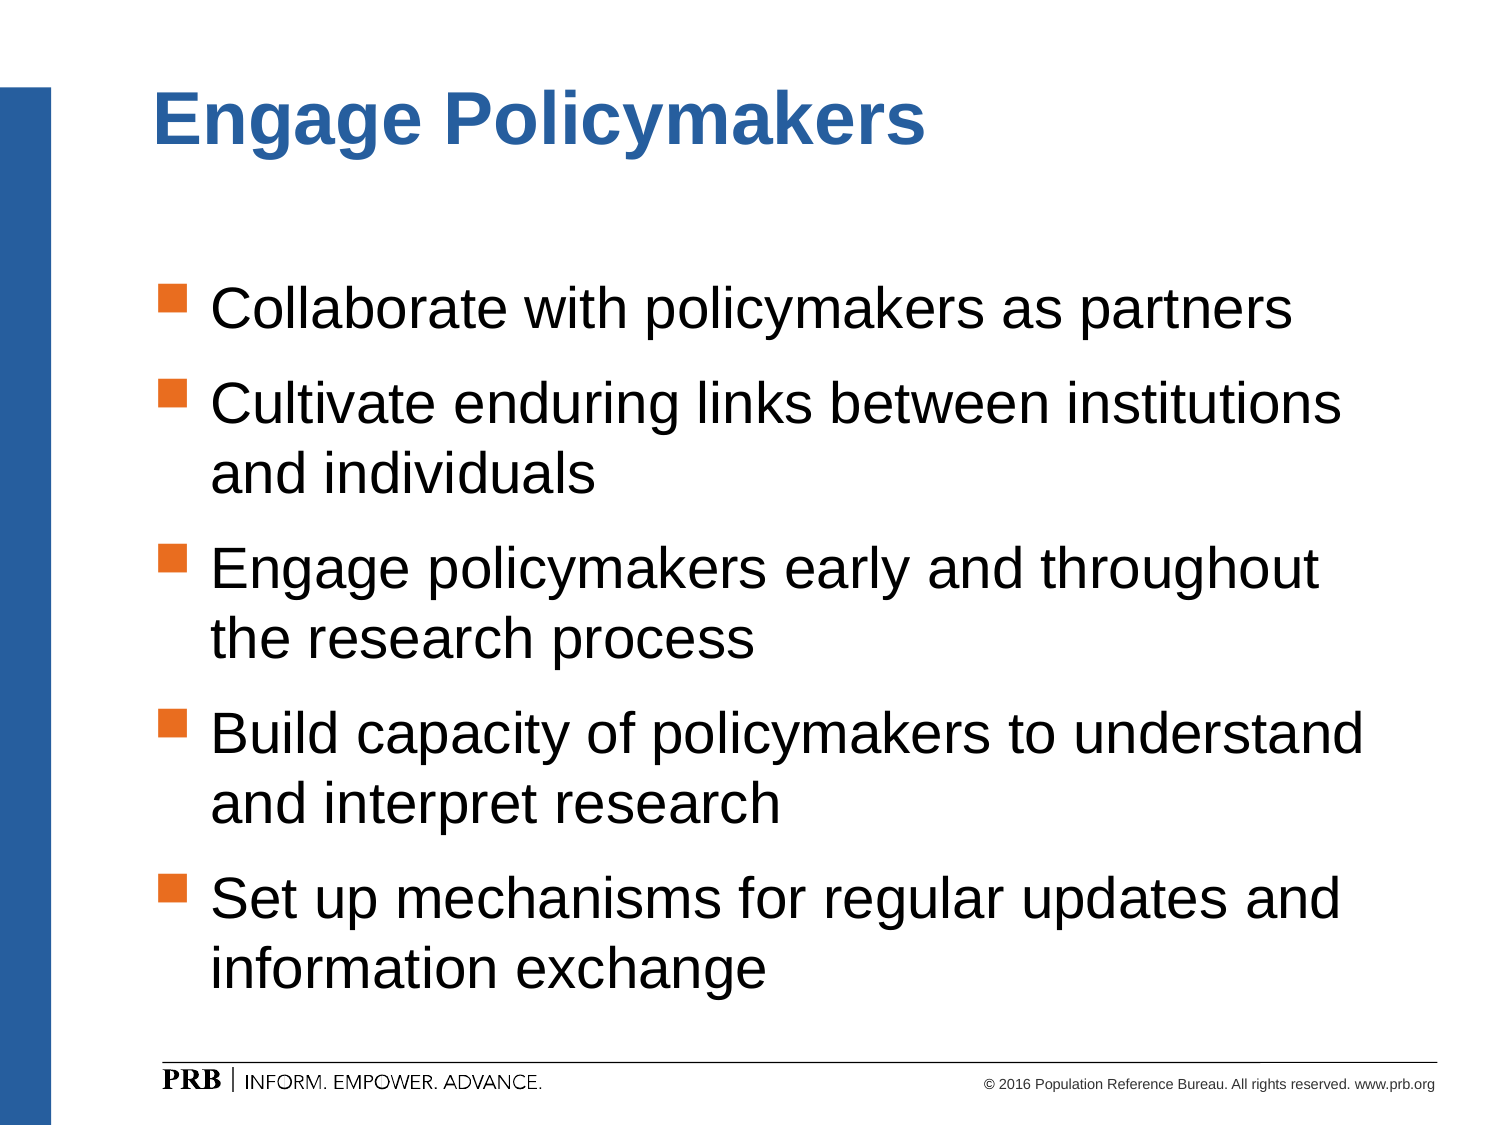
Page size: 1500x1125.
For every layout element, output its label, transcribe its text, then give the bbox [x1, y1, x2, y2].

list Collaborate with policymakers as partners Cultivate enduring links between institutions and individuals Engage policymakers early and throughout the research process Build capacity of policymakers to understand and interpret research Set up mechanisms for regular updates and information exchange [139, 262, 1407, 1025]
title Engage Policymakers [137, 62, 1407, 225]
